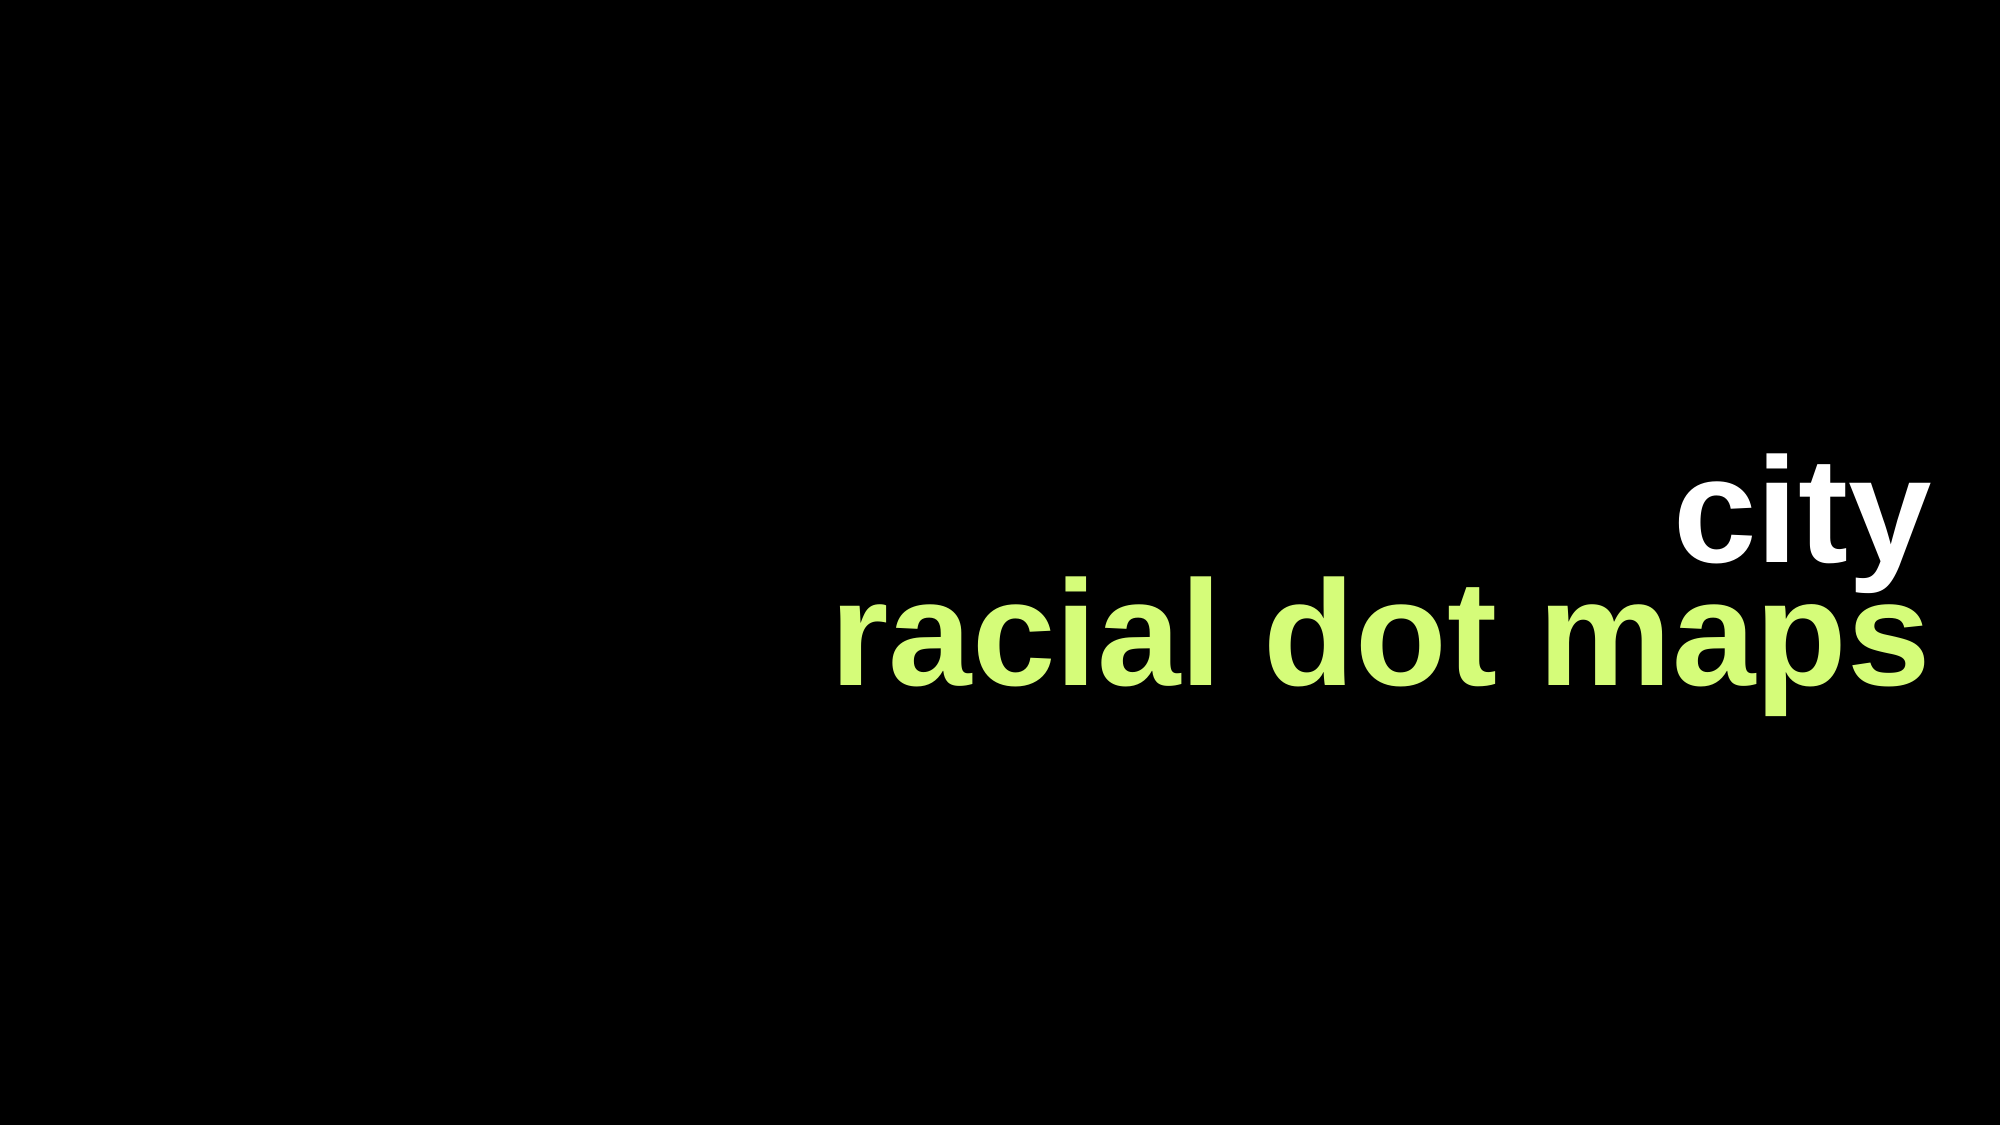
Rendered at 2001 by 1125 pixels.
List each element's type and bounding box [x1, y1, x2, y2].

text_box [447, 404, 1947, 726]
